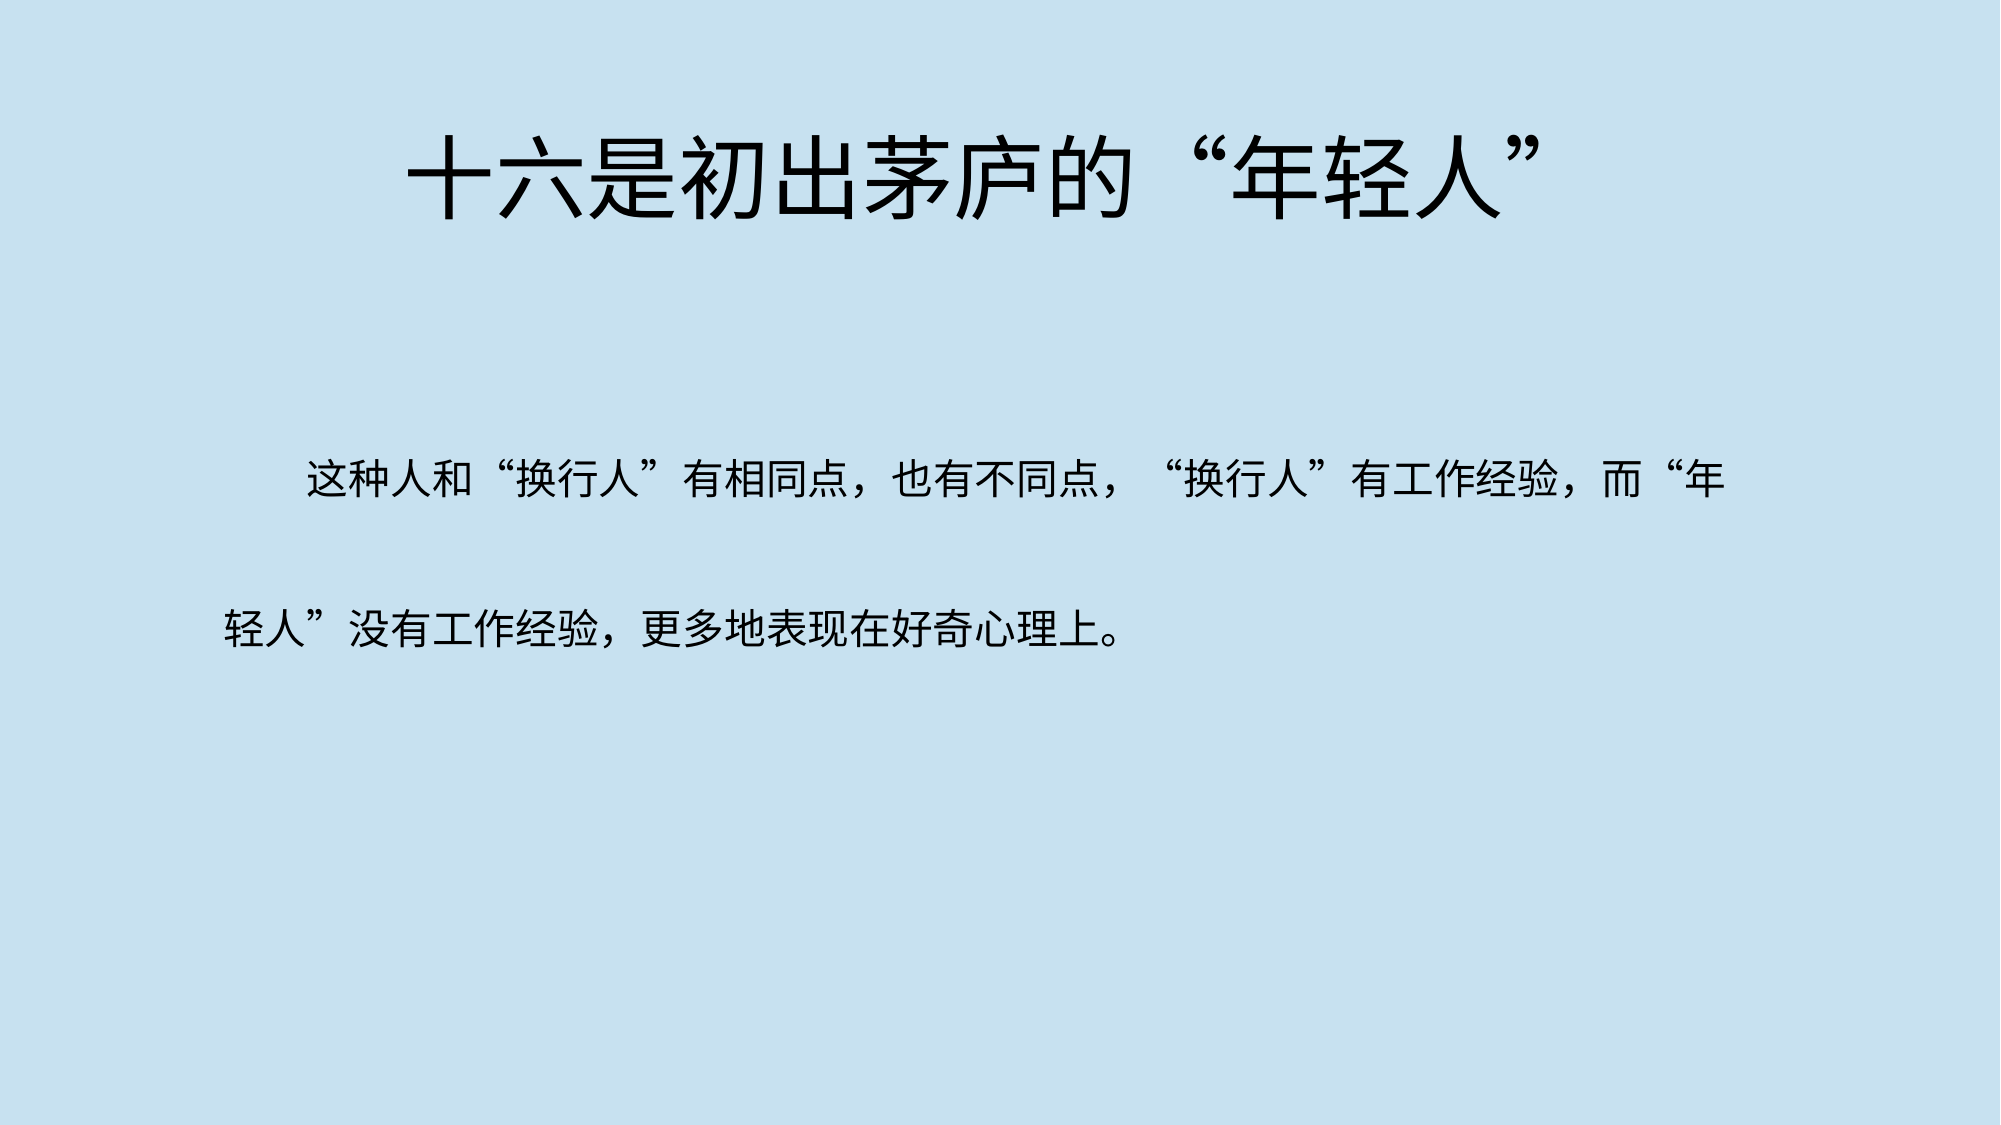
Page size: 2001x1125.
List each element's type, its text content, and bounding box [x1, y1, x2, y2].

list 这种人和“换行人”有相同点，也有不同点，“换行人”有工作经验，而“年轻人”没有工作经验，更多地表现在好奇心理上。 [171, 333, 1756, 671]
title 十六是初出茅庐的“年轻人” [0, 78, 2000, 288]
